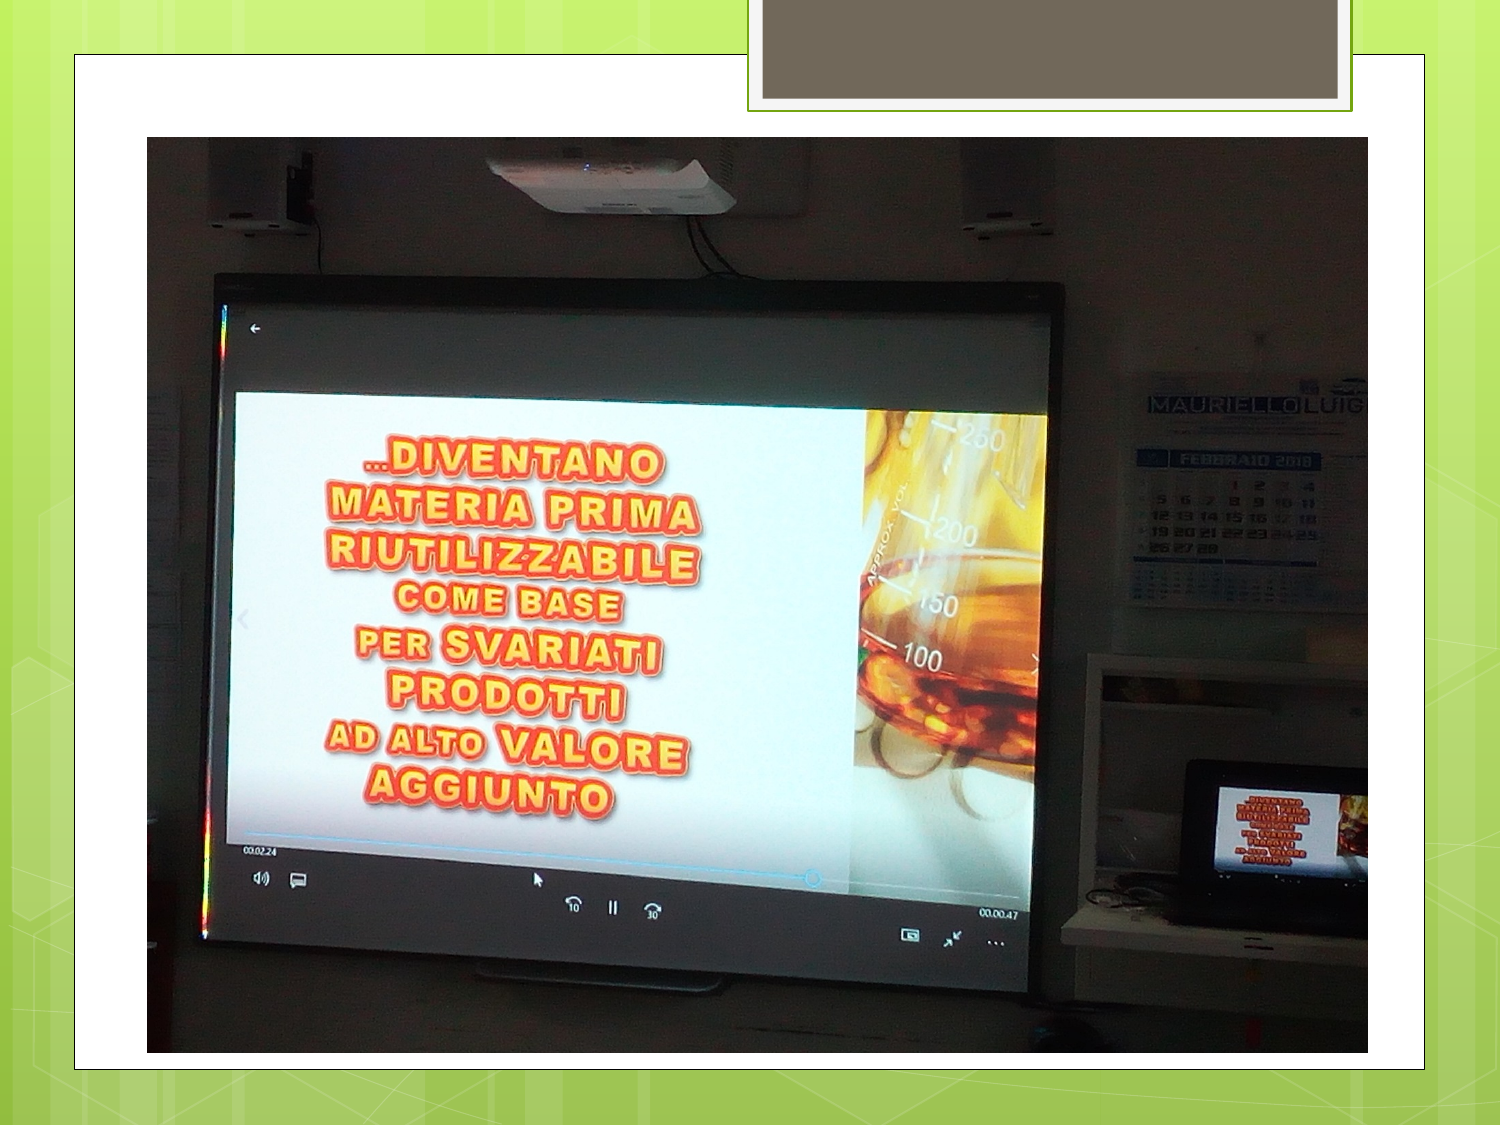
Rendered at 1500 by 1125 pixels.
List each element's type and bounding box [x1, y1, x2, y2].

list [147, 136, 1368, 1053]
